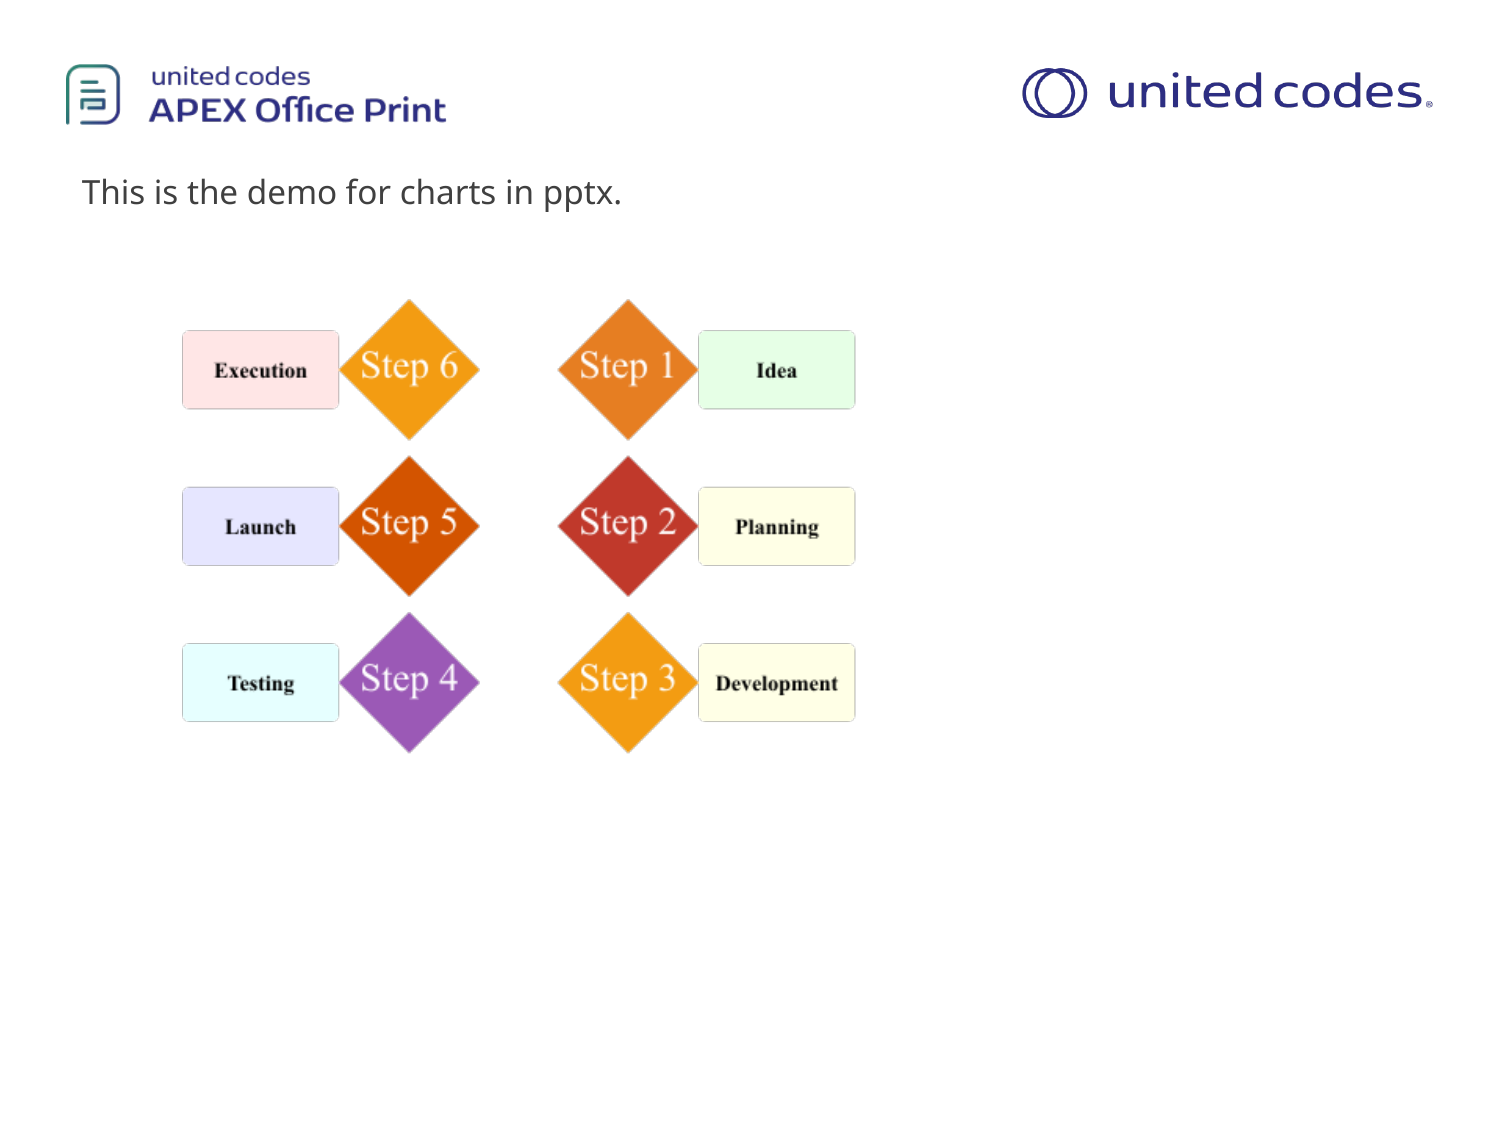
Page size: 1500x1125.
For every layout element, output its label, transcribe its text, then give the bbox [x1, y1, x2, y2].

picture [1019, 68, 1434, 118]
picture [128, 245, 910, 1027]
subtitle This is the demo for charts in pptx. [66, 161, 665, 246]
picture [66, 64, 447, 125]
